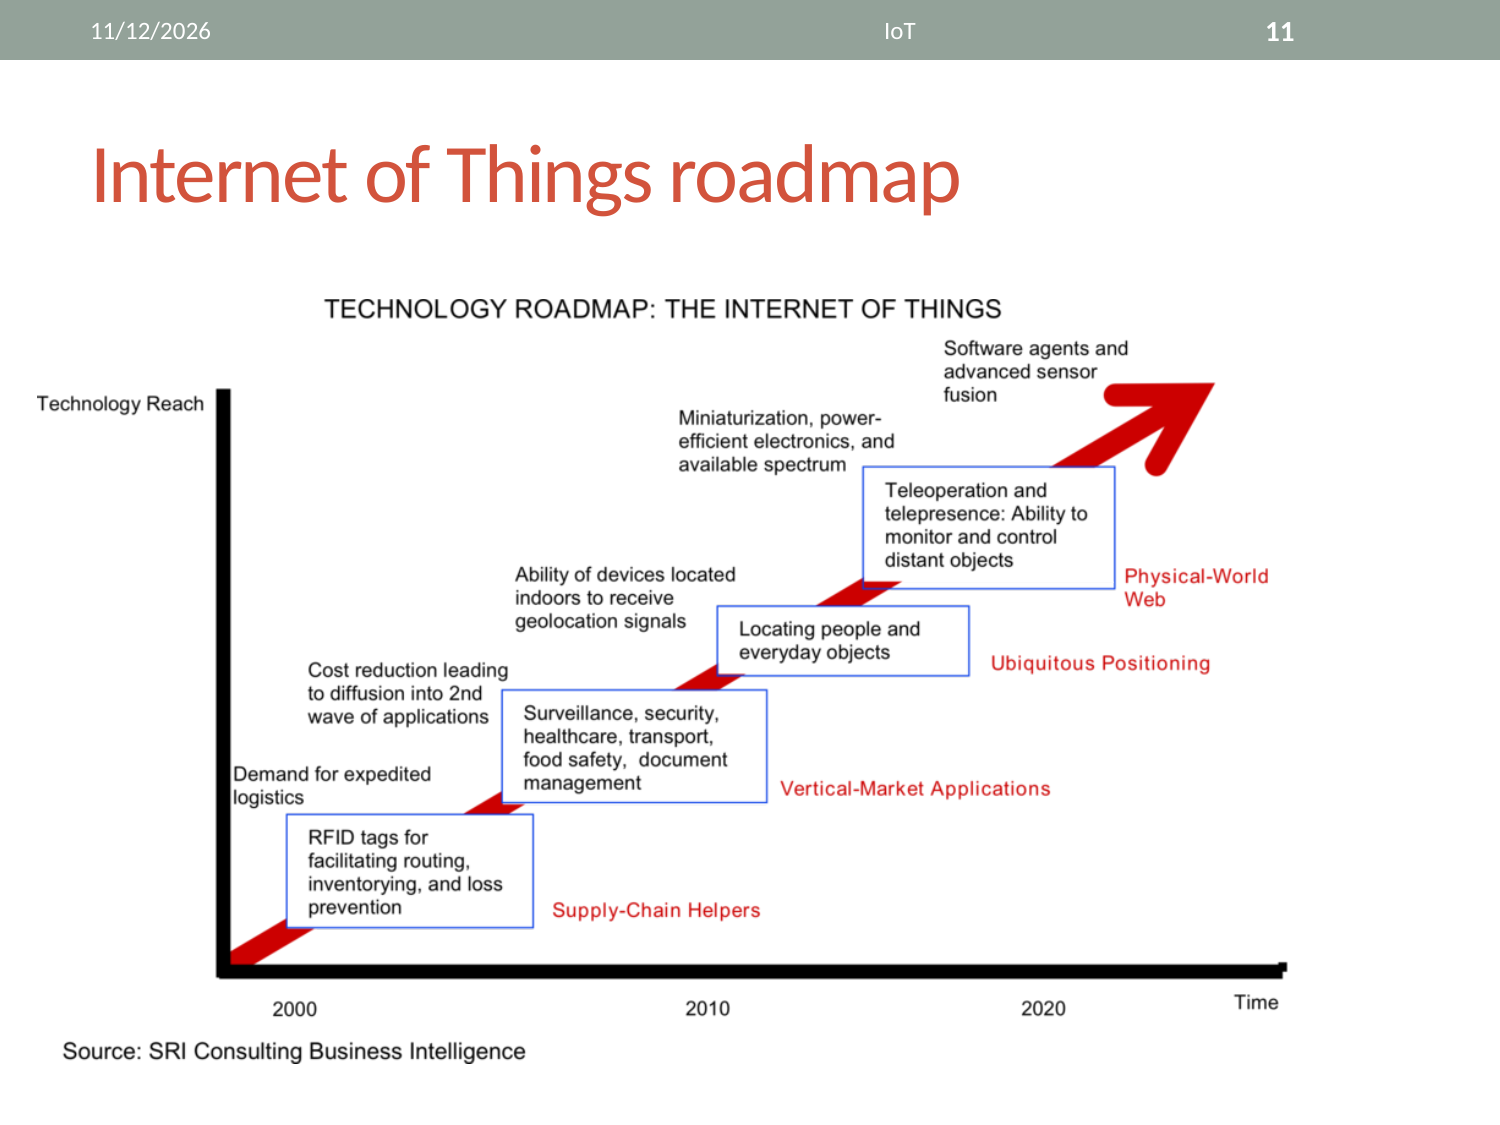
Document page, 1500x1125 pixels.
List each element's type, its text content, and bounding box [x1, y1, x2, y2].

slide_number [75, 3, 550, 57]
picture [37, 299, 1290, 1065]
slide_number 11 [1250, 3, 1425, 57]
footer IoT [562, 3, 1238, 57]
title Internet of Things roadmap [75, 87, 1425, 250]
